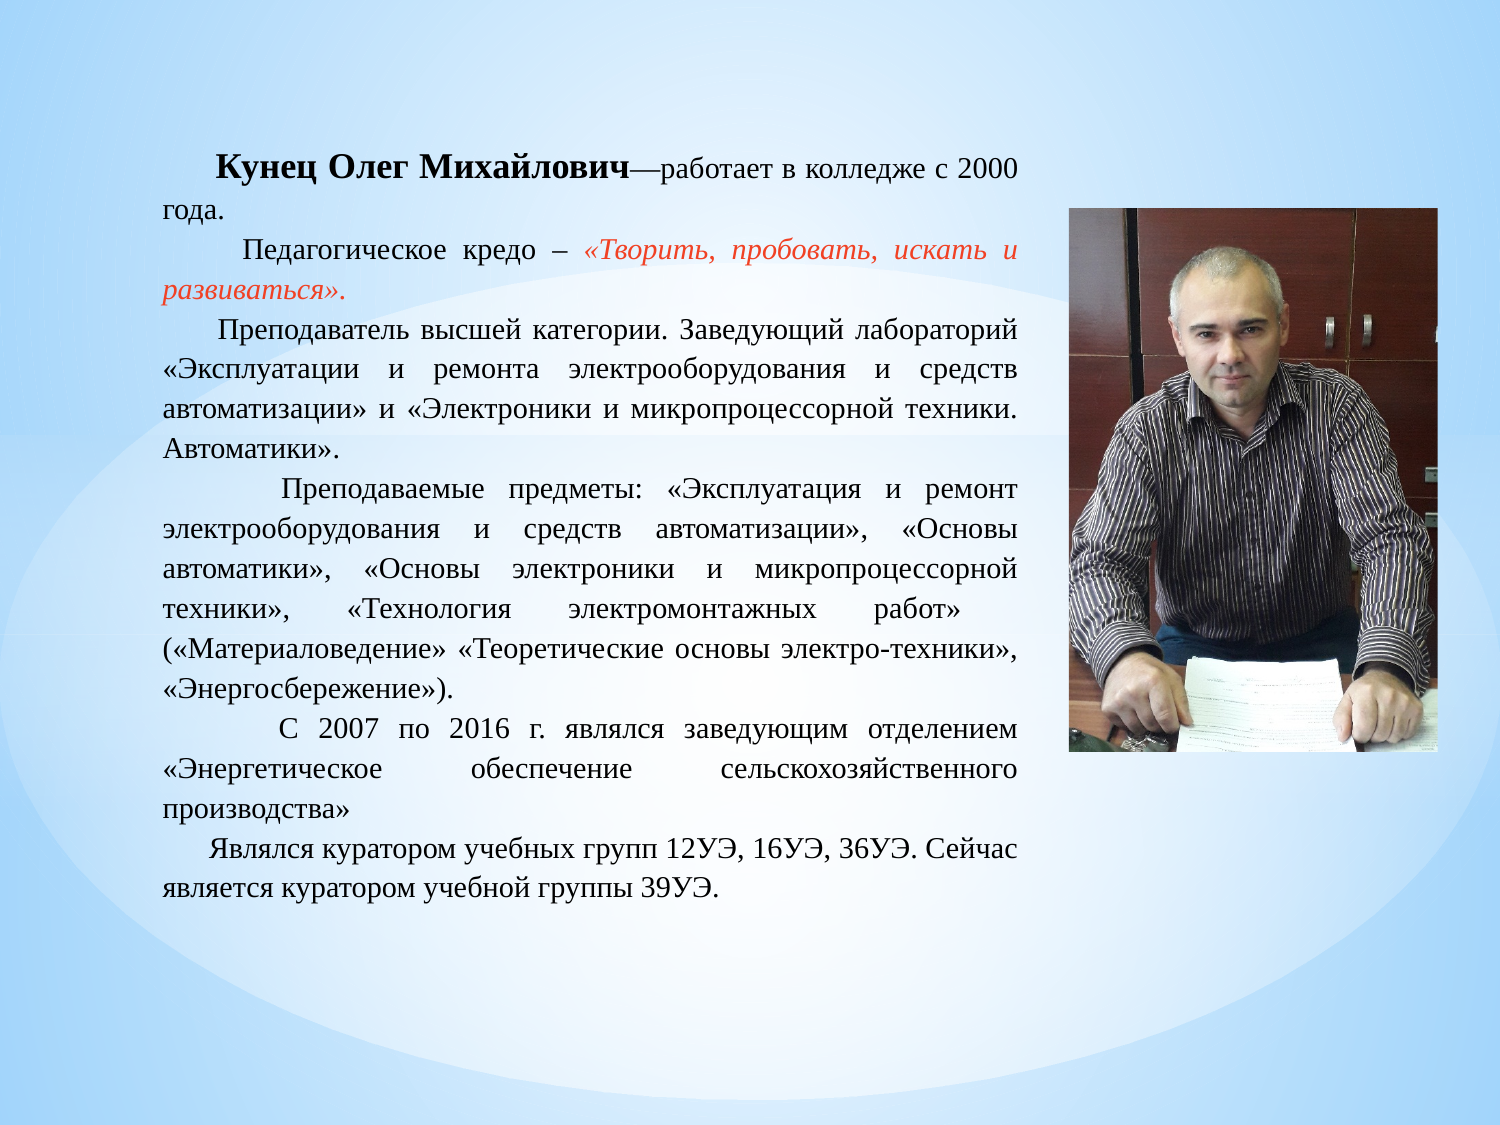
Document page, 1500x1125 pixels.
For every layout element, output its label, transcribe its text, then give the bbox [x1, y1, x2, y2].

picture [1068, 207, 1438, 752]
subtitle Кунец Олег Михайлович—работает в колледже с 2000 года. Педагогическое кредо – «Творить, пробовать, искать и развиваться». Преподаватель высшей категории. Заведующий лабораторий «Эксплуатации и ремонта электрооборудования и средств автоматизации» и «Электроники и микропроцессорной техники. Автоматики». Преподаваемые предметы: «Эксплуатация и ремонт электрооборудования и средств автоматизации», «Основы автоматики», «Основы электроники и микропроцессорной техники», «Технология электромонтажных работ» («Материаловедение» «Теоретические основы электро-техники», «Энергосбережение»). С 2007 по 2016 г. являлся заведующим отделением «Энергетическое обеспечение сельскохозяйственного производства» Являлся куратором учебных групп 12УЭ, 16УЭ, 36УЭ. Сейчас является куратором учебной группы 39УЭ. [147, 90, 1034, 1059]
